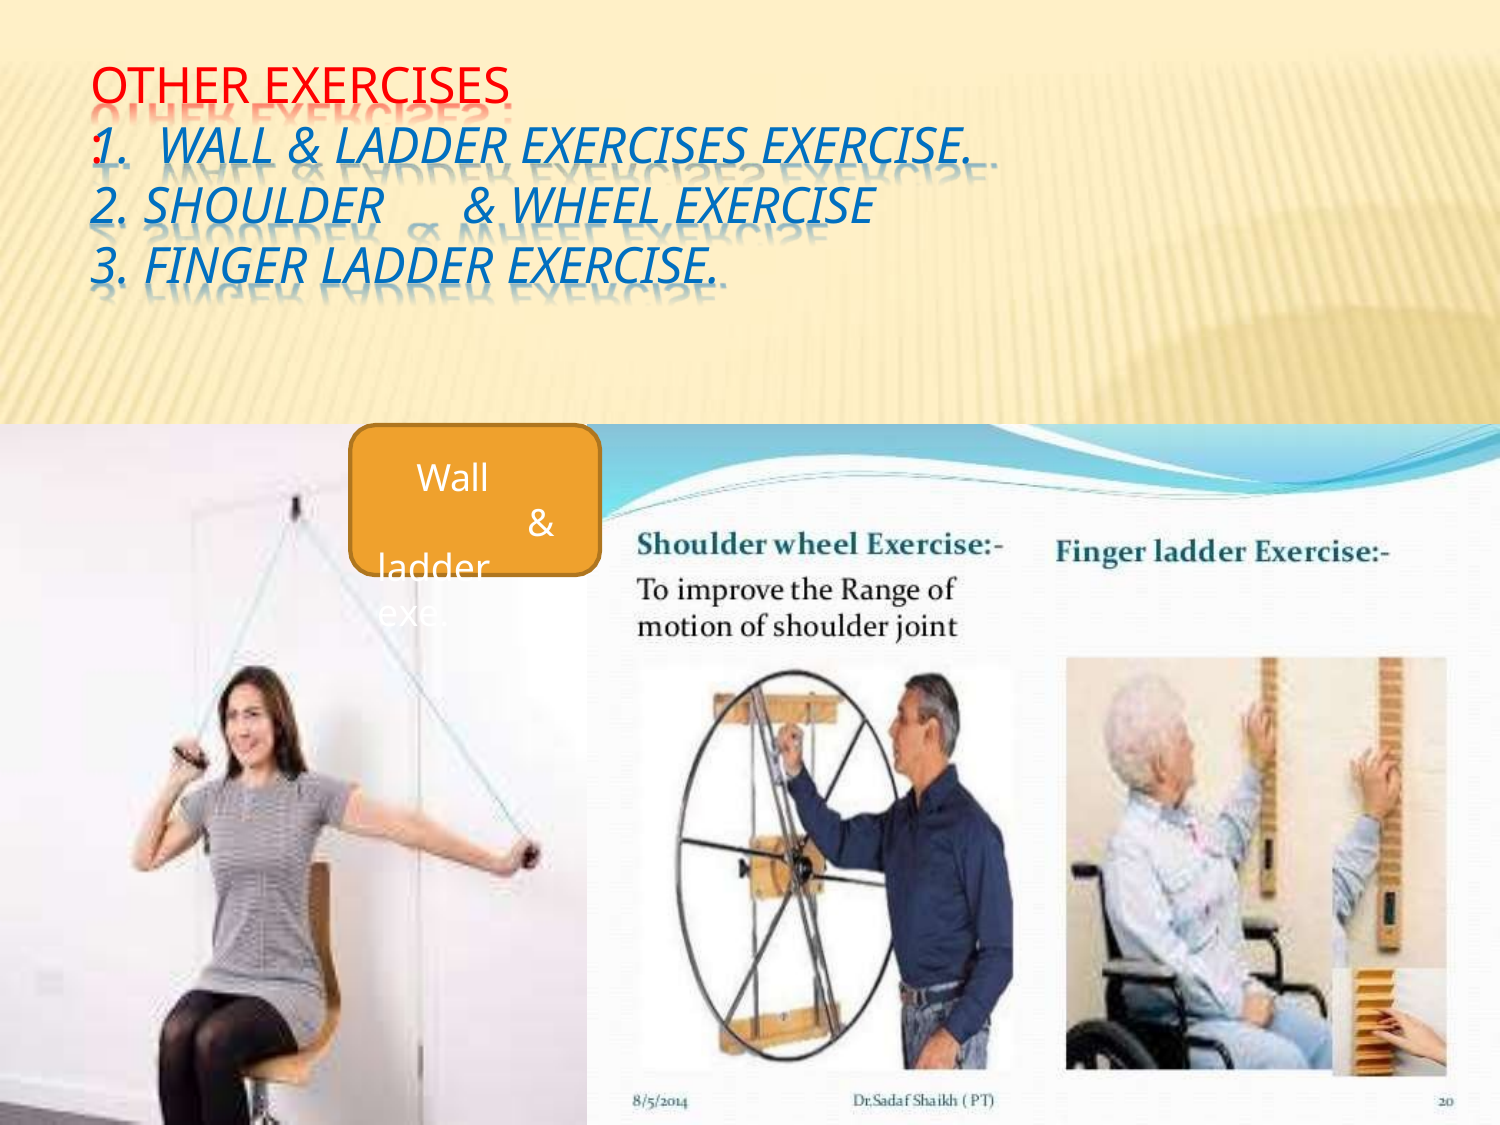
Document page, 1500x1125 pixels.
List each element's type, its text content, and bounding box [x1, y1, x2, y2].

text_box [58, 162, 1033, 342]
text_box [0, 422, 1500, 1125]
title OTHER EXERCISES : [87, 51, 516, 100]
text_box WALL & LADDER EXERCISES EXERCISE. SHOULDER & WHEEL EXERCISE FINGER LADDER EXERCISE. [551, 111, 1004, 160]
picture [0, 0, 1500, 422]
